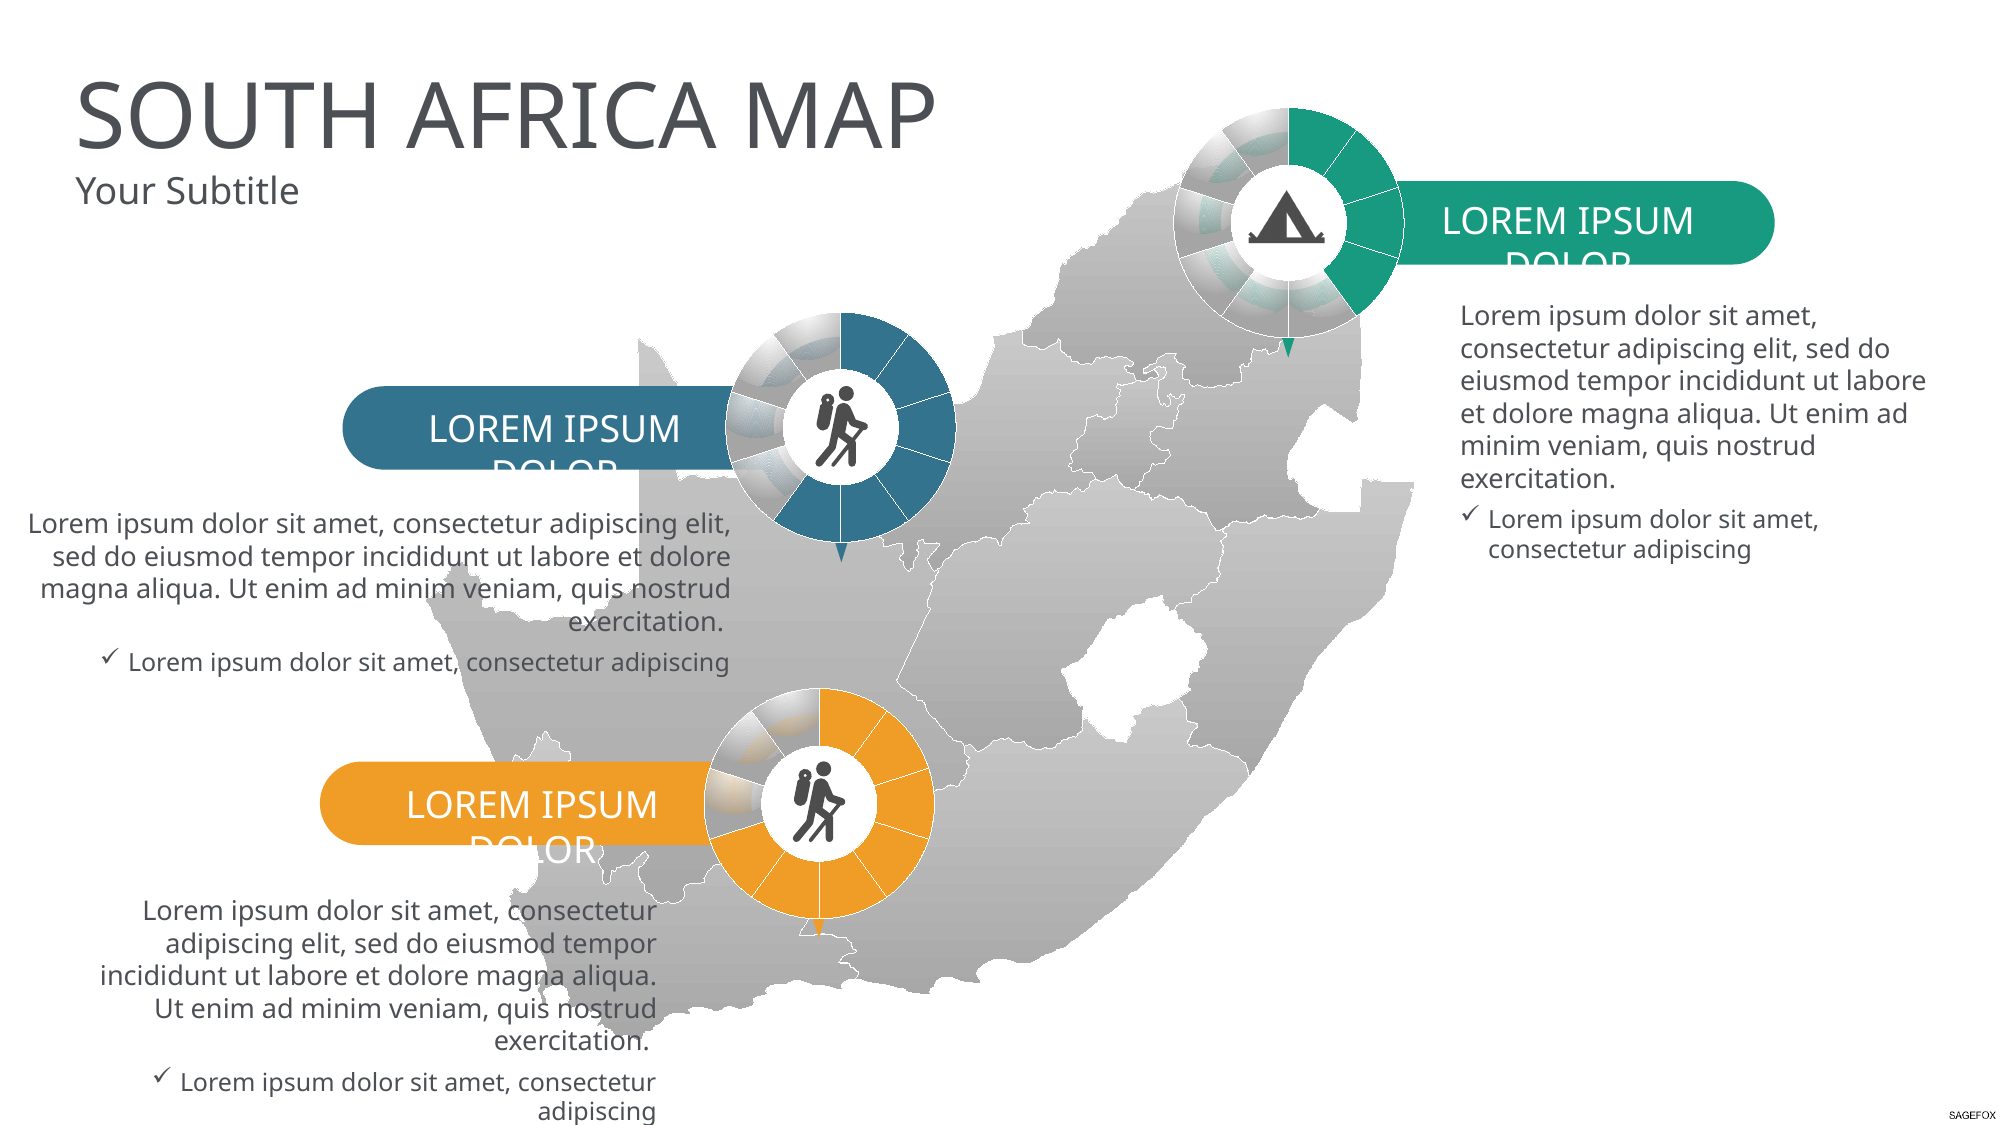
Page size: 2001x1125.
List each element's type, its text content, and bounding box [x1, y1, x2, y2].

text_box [424, 162, 1415, 1042]
chart [699, 676, 940, 931]
picture [1924, 1102, 2000, 1123]
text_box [1199, 131, 1775, 358]
text_box SOUTH AFRICA MAP Your Subtitle [60, 49, 1036, 220]
text_box Lorem ipsum dolor sit amet, consectetur adipiscing elit, sed do eiusmod tempor incididunt ut labore et dolore magna aliqua. Ut enim ad minim veniam, quis nostrud exercitation. Lorem ipsum dolor sit amet, consectetur adipiscing [1445, 291, 1949, 571]
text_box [319, 712, 910, 938]
text_box Lorem ipsum dolor sit amet, consectetur adipiscing elit, sed do eiusmod tempor incididunt ut labore et dolore magna aliqua. Ut enim ad minim veniam, quis nostrud exercitation. Lorem ipsum dolor sit amet, consectetur adipiscing [3, 499, 424, 684]
chart [720, 300, 961, 555]
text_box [342, 336, 933, 563]
text_box Lorem ipsum dolor sit amet, consectetur adipiscing elit, sed do eiusmod tempor incididunt ut labore et dolore magna aliqua. Ut enim ad minim veniam, quis nostrud exercitation. Lorem ipsum dolor sit amet, consectetur adipiscing [70, 886, 672, 1125]
chart [1168, 95, 1409, 350]
